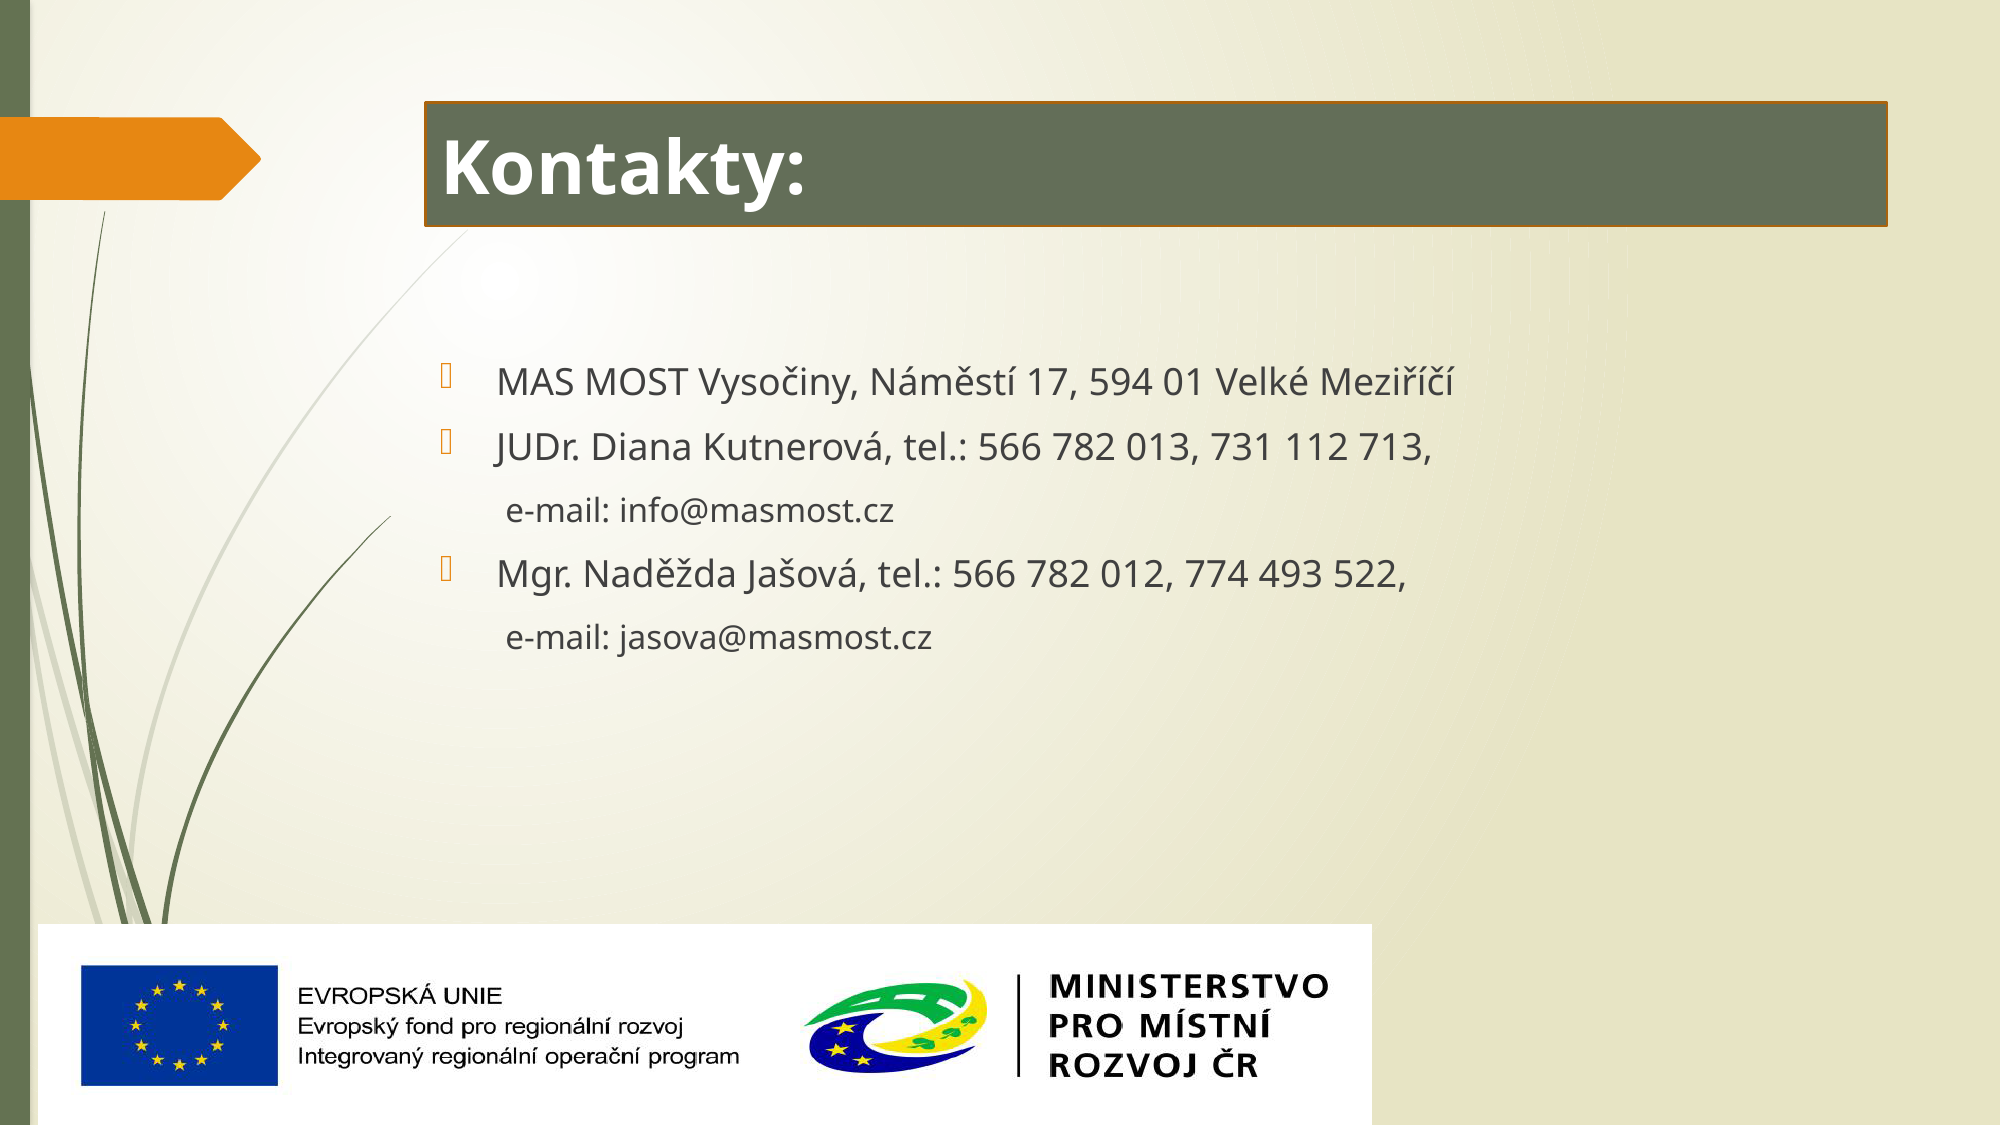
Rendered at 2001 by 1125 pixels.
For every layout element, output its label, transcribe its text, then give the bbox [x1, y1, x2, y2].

title Kontakty: [424, 101, 1888, 227]
picture [38, 924, 1373, 1125]
list MAS MOST Vysočiny, Náměstí 17, 594 01 Velké Meziříčí JUDr. Diana Kutnerová, tel.: 566 782 013, 731 112 713, e-mail: info@masmost.cz Mgr. Naděžda Jašová, tel.: 566 782 012, 774 493 522, e-mail: jasova@masmost.cz [424, 350, 1888, 970]
